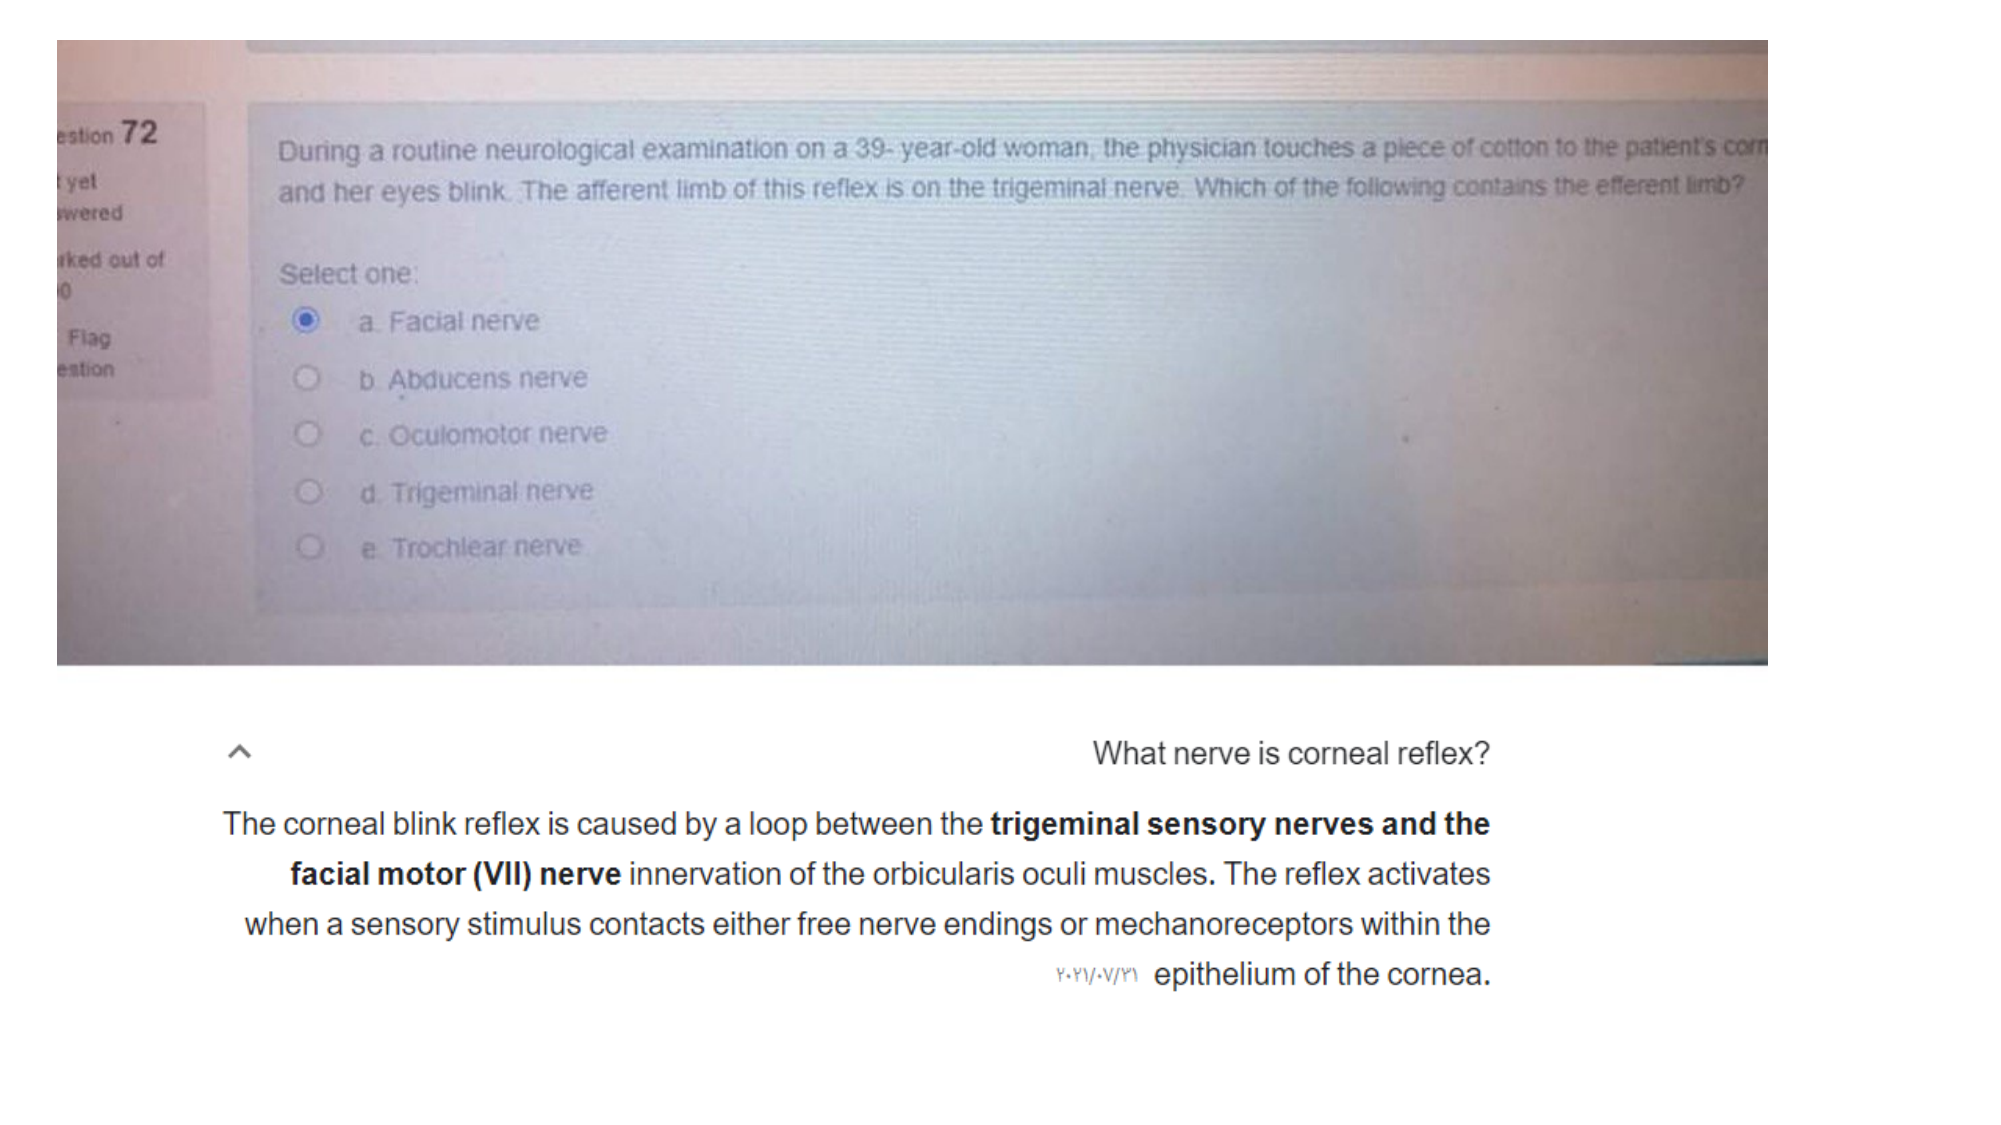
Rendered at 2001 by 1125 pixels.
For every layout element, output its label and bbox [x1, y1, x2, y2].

picture [57, 40, 1768, 709]
picture [196, 727, 1546, 1040]
